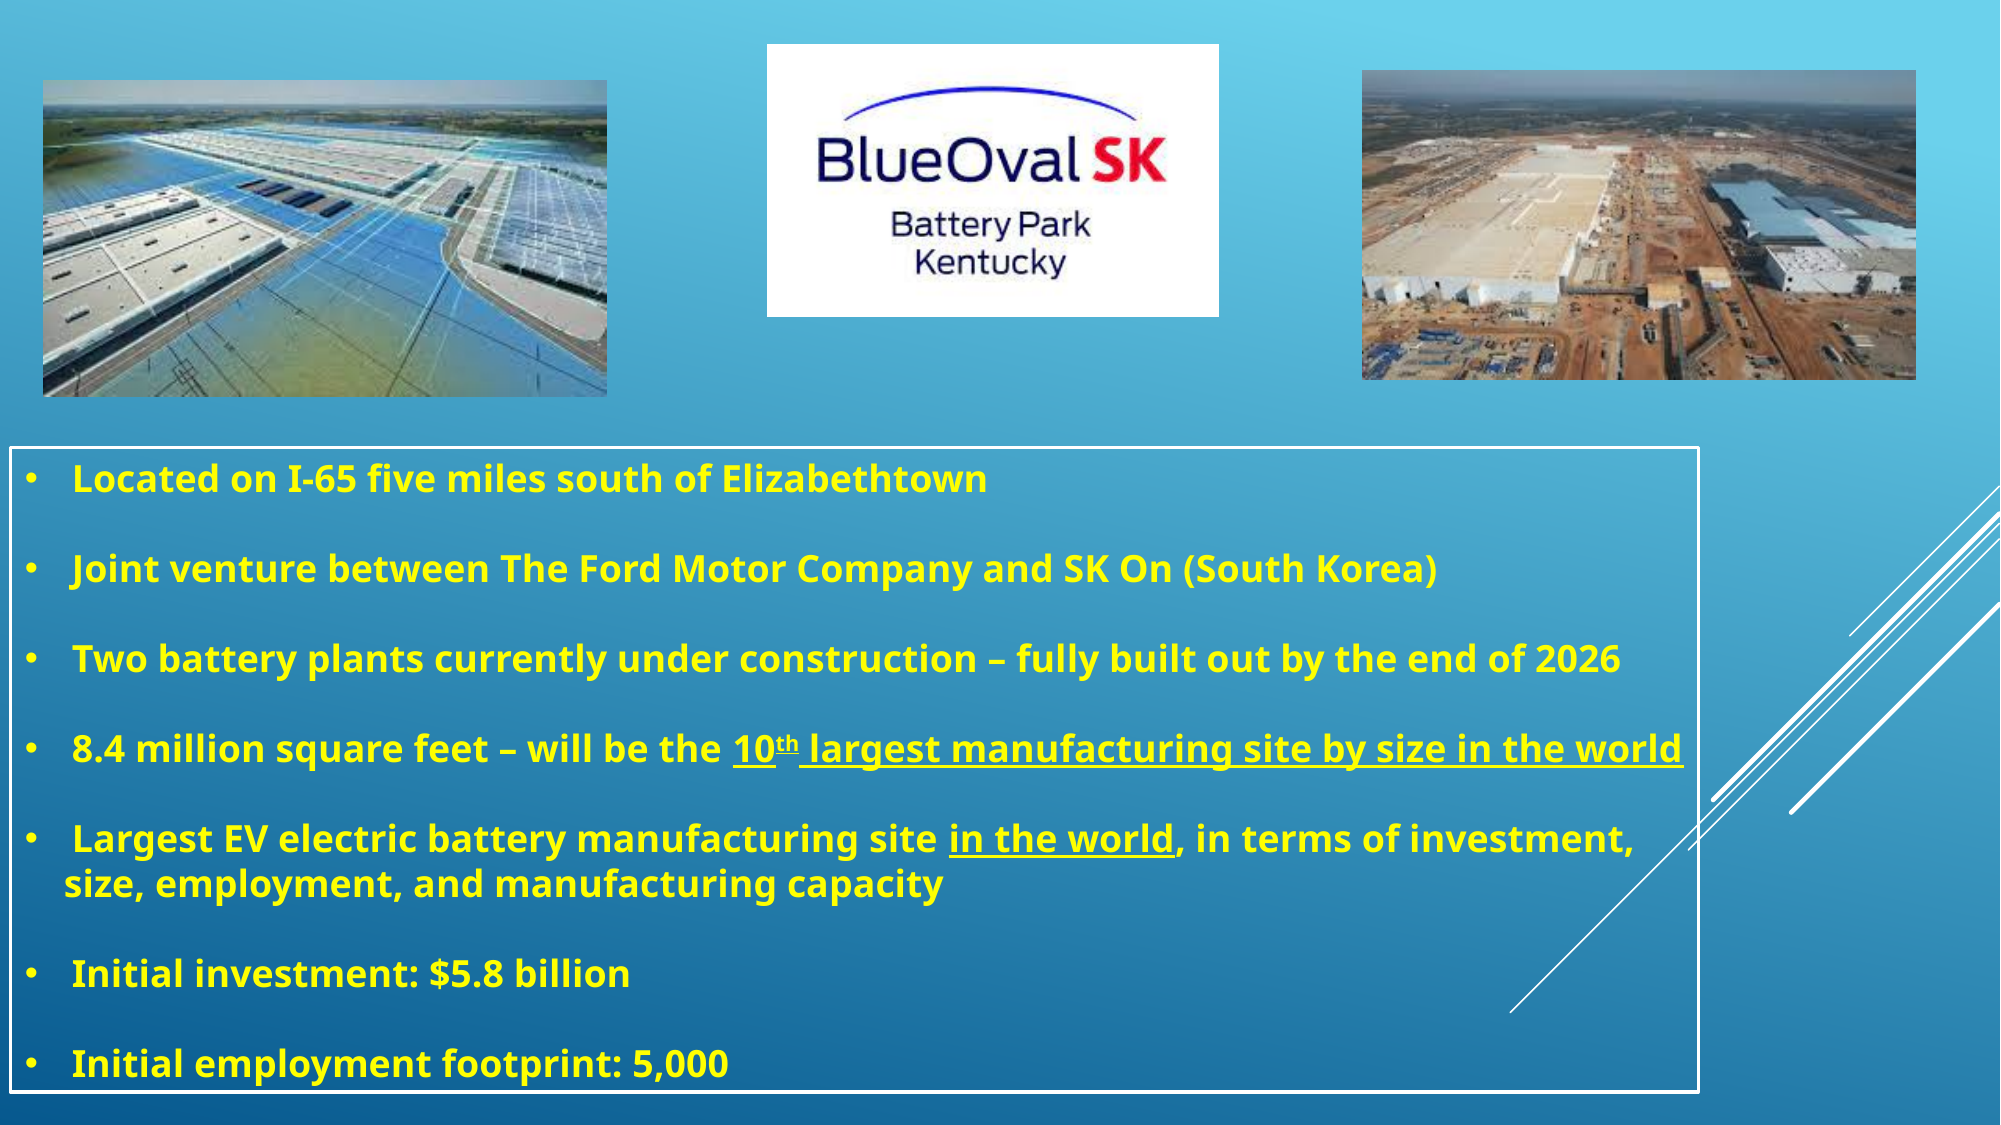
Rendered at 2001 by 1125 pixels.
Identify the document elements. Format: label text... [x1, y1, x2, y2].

picture [767, 43, 1220, 317]
text_box Located on I-65 five miles south of Elizabethtown Joint venture between The Ford Motor Company and SK On (South Korea) Two battery plants currently under construction – fully built out by the end of 2026 8.4 million square feet – will be the 10th largest manufacturing site by size in the world Largest EV electric battery manufacturing site in the world, in terms of investment, size, employment, and manufacturing capacity Initial investment: $5.8 billion Initial employment footprint: 5,000 [10, 447, 1699, 1093]
picture [1362, 69, 1916, 381]
picture [43, 80, 607, 398]
